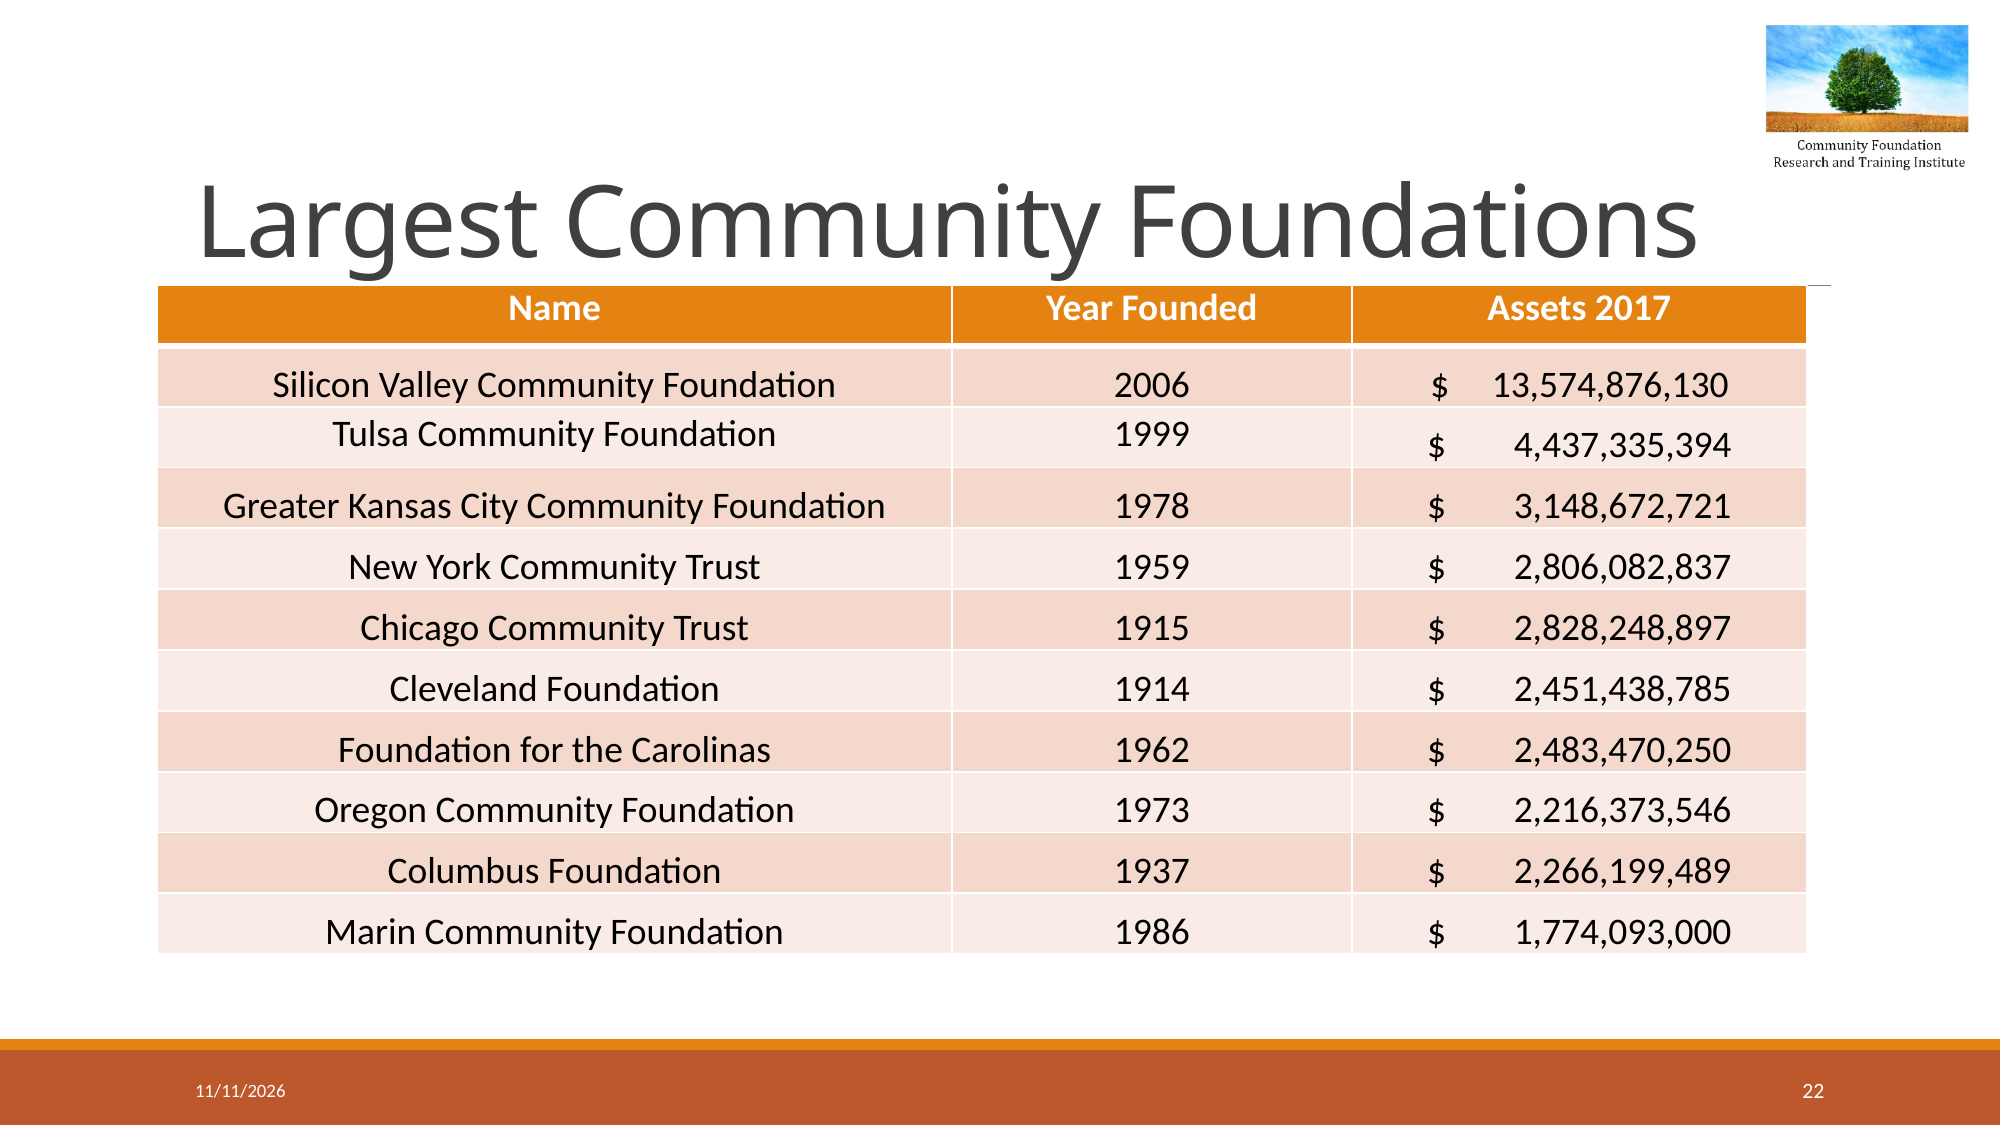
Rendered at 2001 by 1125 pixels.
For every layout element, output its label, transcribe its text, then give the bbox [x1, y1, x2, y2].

table_cell 1914 [953, 651, 1351, 710]
table_cell 1959 [953, 529, 1351, 588]
table_cell 1937 [953, 833, 1351, 892]
table_cell $ 4,437,335,394 [1353, 408, 1806, 467]
table_cell 1978 [953, 468, 1351, 527]
table_cell Greater Kansas City Community Foundation [158, 468, 951, 527]
table_cell Foundation for the Carolinas [158, 712, 951, 771]
table_cell $ 2,828,248,897 [1353, 590, 1806, 649]
table_cell 1915 [953, 590, 1351, 649]
table_cell Tulsa Community Foundation [158, 408, 951, 467]
table_cell 1986 [953, 894, 1351, 953]
table_cell Oregon Community Foundation [158, 773, 951, 832]
table_cell $ 2,216,373,546 [1353, 773, 1806, 832]
table_cell 2006 [953, 349, 1351, 406]
table_cell 1973 [953, 773, 1351, 832]
table_cell $ 2,451,438,785 [1353, 651, 1806, 710]
title Largest Community Foundations [180, 47, 1830, 285]
table_cell 1999 [953, 408, 1351, 467]
table_cell 1962 [953, 712, 1351, 771]
table_cell $ 2,483,470,250 [1353, 712, 1806, 771]
table_cell Columbus Foundation [158, 833, 951, 892]
table_cell $ 3,148,672,721 [1353, 468, 1806, 527]
table_header Name [158, 286, 951, 343]
slide_number 22 [1624, 1059, 1840, 1120]
table_cell New York Community Trust [158, 529, 951, 588]
table_cell Silicon Valley Community Foundation [158, 349, 951, 406]
table_cell Marin Community Foundation [158, 894, 951, 953]
table_cell $ 1,774,093,000 [1353, 894, 1806, 953]
table_header Year Founded [953, 286, 1351, 343]
table_cell $ 2,266,199,489 [1353, 833, 1806, 892]
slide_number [180, 1059, 586, 1120]
picture [1733, 0, 2000, 187]
table_cell $ 2,806,082,837 [1353, 529, 1806, 588]
table_cell Cleveland Foundation [158, 651, 951, 710]
table_cell Chicago Community Trust [158, 590, 951, 649]
table_cell $ 13,574,876,130 [1353, 349, 1806, 406]
table_header Assets 2017 [1353, 286, 1806, 343]
